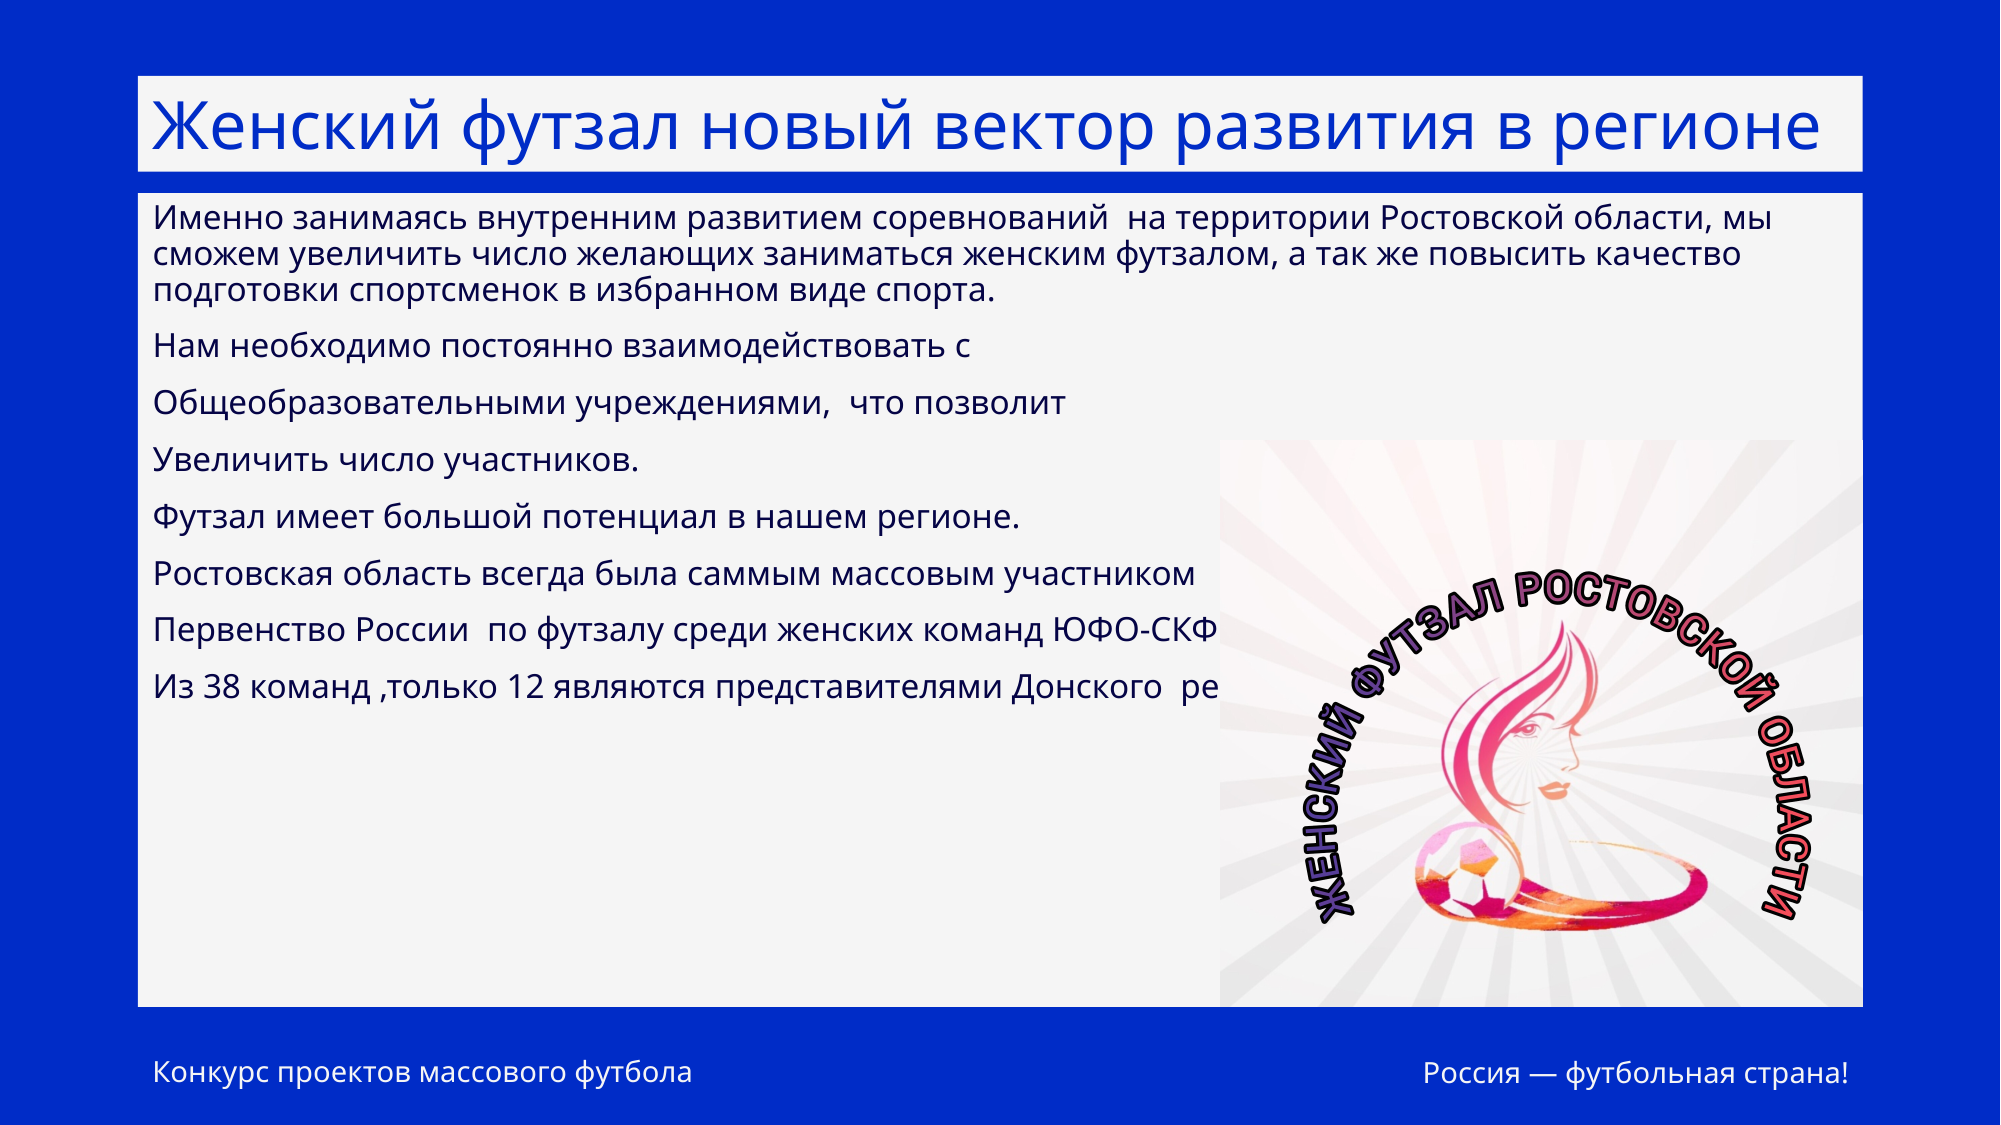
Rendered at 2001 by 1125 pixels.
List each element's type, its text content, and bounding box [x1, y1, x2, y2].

picture [1220, 440, 1863, 1007]
list Именно занимаясь внутренним развитием соревнований на территории Ростовской области, мы сможем увеличить число желающих заниматься женским футзалом, а так же повысить качество подготовки спортсменок в избранном виде спорта. Нам необходимо постоянно взаимодействовать с Общеобразовательными учреждениями, что позволит Увеличить число участников. Футзал имеет большой потенциал в нашем регионе. Ростовская область всегда была саммым массовым участником Первенство России по футзалу среди женских команд ЮФО-СКФО Из 38 команд ,только 12 являются представителями Донского региона. [137, 193, 1863, 1007]
title Женский футзал новый вектор развития в регионе [137, 75, 1863, 172]
